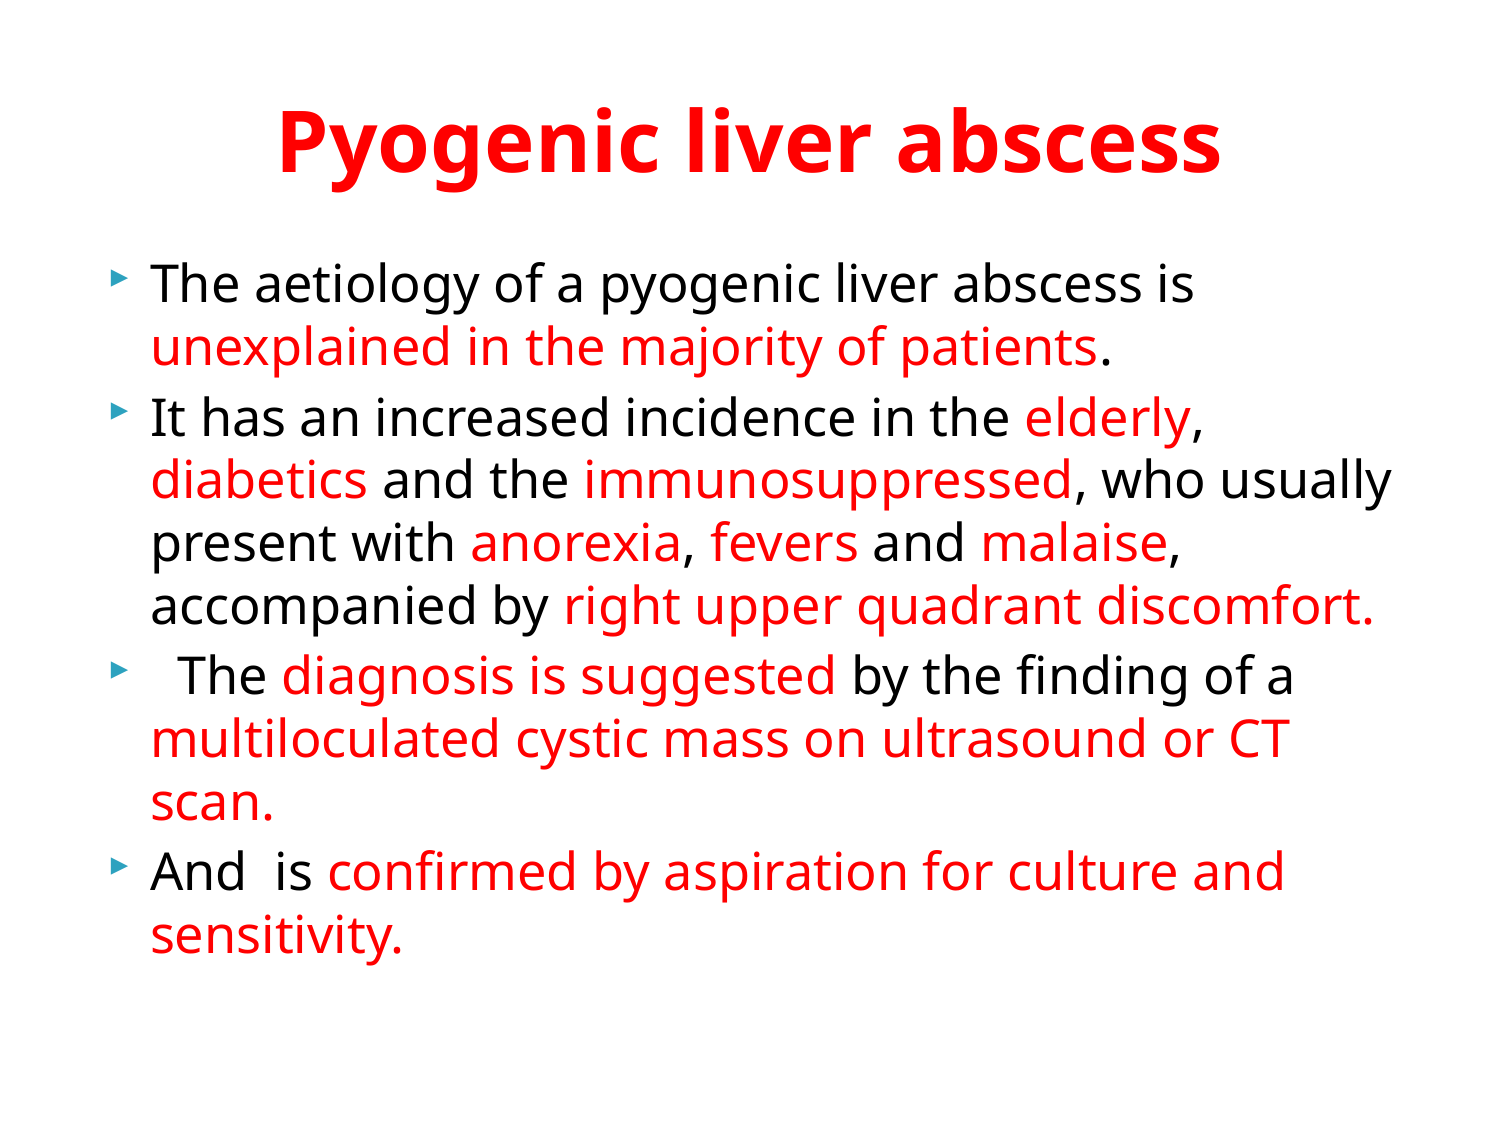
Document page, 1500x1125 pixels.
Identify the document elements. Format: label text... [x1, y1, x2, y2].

list The aetiology of a pyogenic liver abscess is unexplained in the majority of patients. It has an increased incidence in the elderly, diabetics and the immunosuppressed, who usually present with anorexia, fevers and malaise, accompanied by right upper quadrant discomfort. The diagnosis is suggested by the finding of a multiloculated cystic mass on ultrasound or CT scan. And is confirmed by aspiration for culture and sensitivity. [75, 243, 1425, 986]
title Pyogenic liver abscess [75, 45, 1425, 233]
